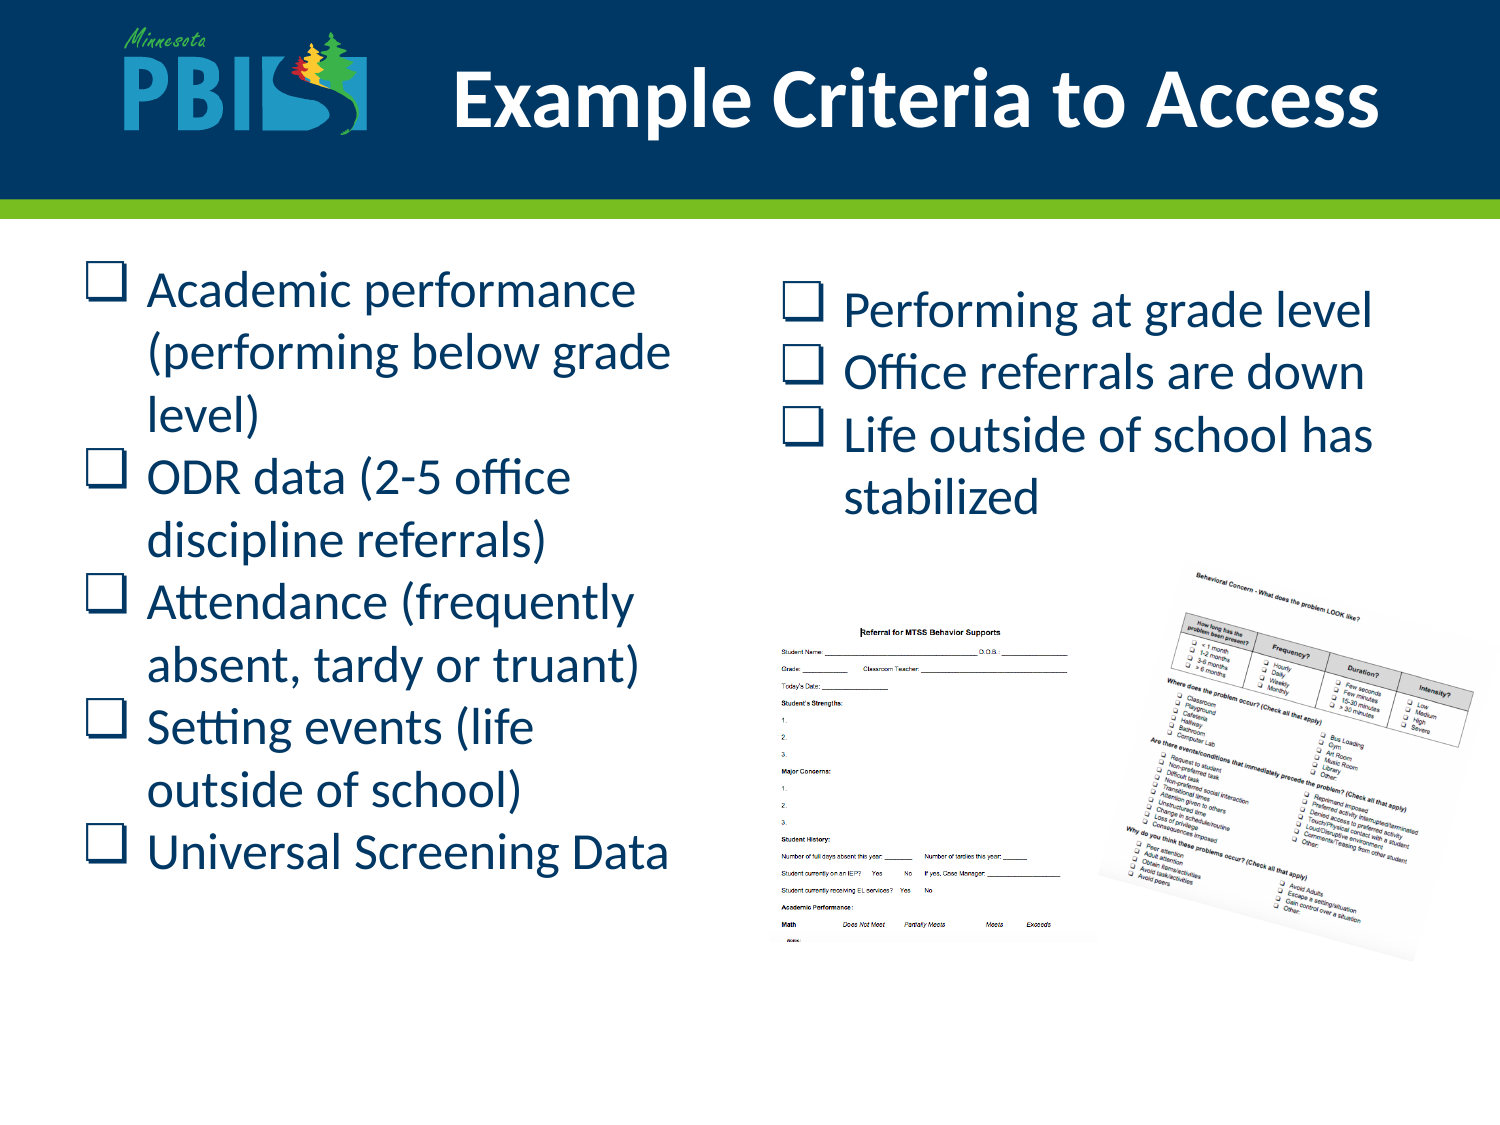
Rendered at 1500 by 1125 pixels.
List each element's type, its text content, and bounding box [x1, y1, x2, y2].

list Performing at grade level Office referrals are down Life outside of school has stabilized [753, 260, 1409, 872]
list Academic performance (performing below grade level) ODR data (2-5 office discipline referrals) Attendance (frequently absent, tardy or truant) Setting events (life outside of school) Universal Screening Data [56, 240, 712, 852]
picture [769, 560, 1499, 961]
picture [120, 24, 290, 138]
title Example Criteria to Access [290, 24, 1397, 175]
